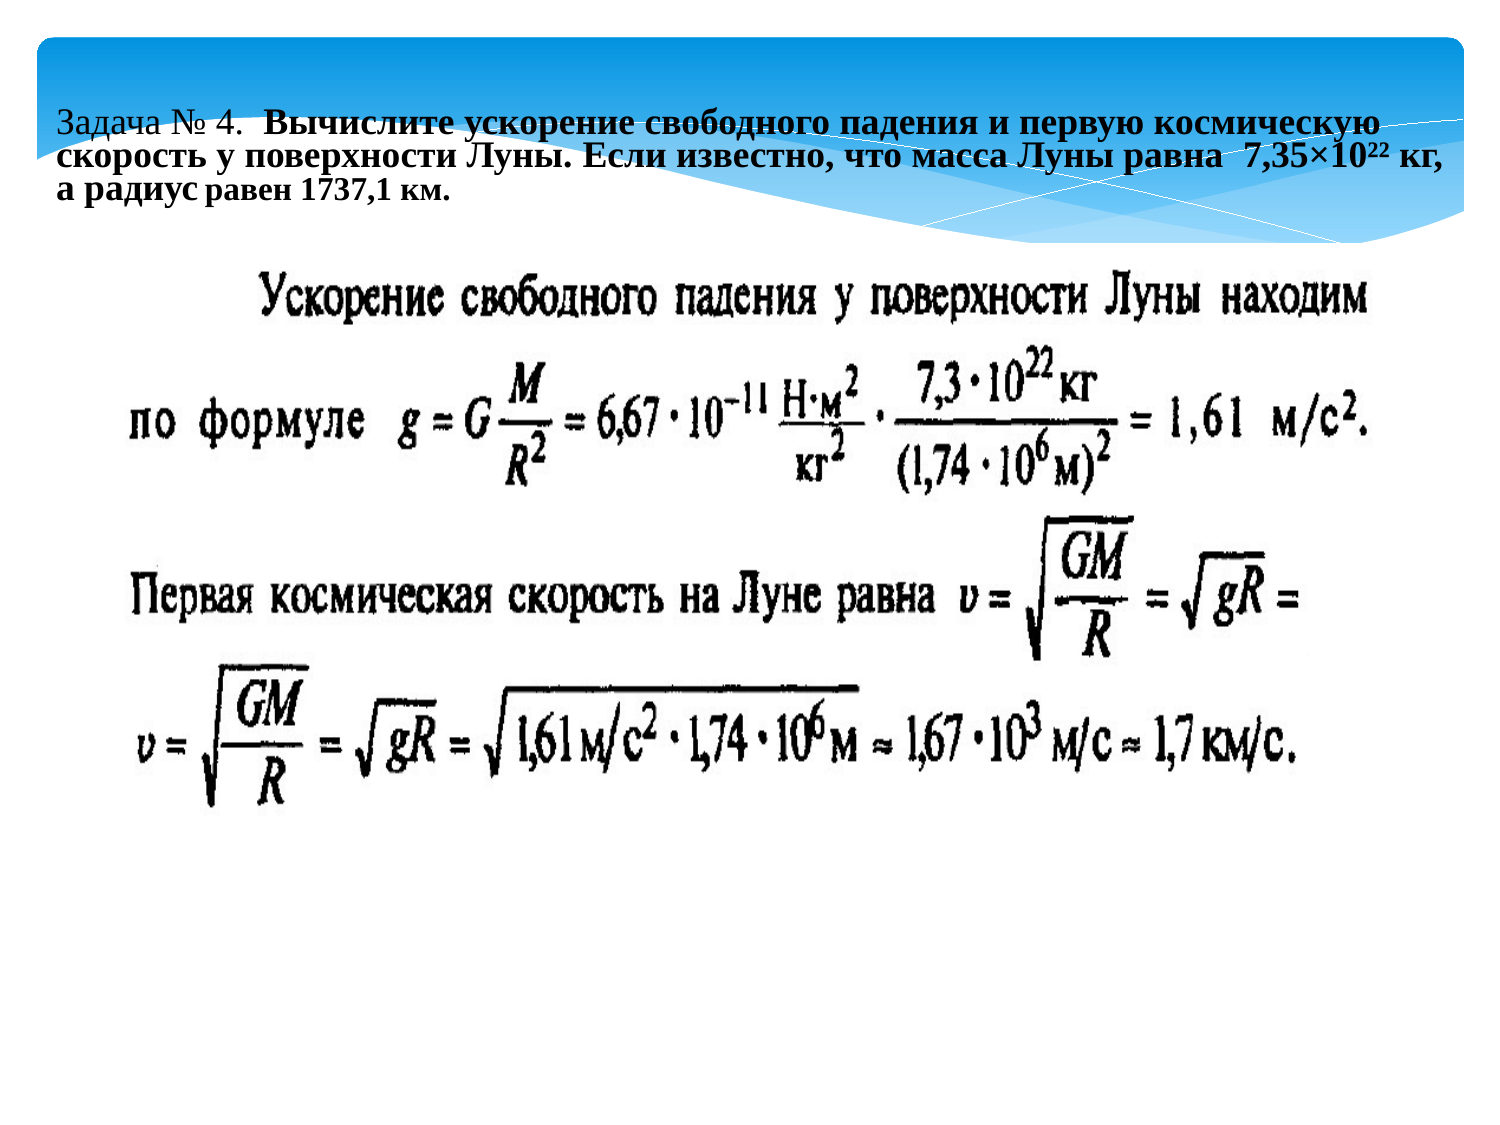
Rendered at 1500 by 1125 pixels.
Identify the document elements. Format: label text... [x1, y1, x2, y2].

text_box Задача № 4. Вычислите ускорение свободного падения и первую космическую скорость у поверхности Луны. Если известно, что масса Луны равна 7,35×10²² кг, а радиус равен 1737,1 км. [41, 101, 1459, 215]
picture [105, 243, 1394, 823]
